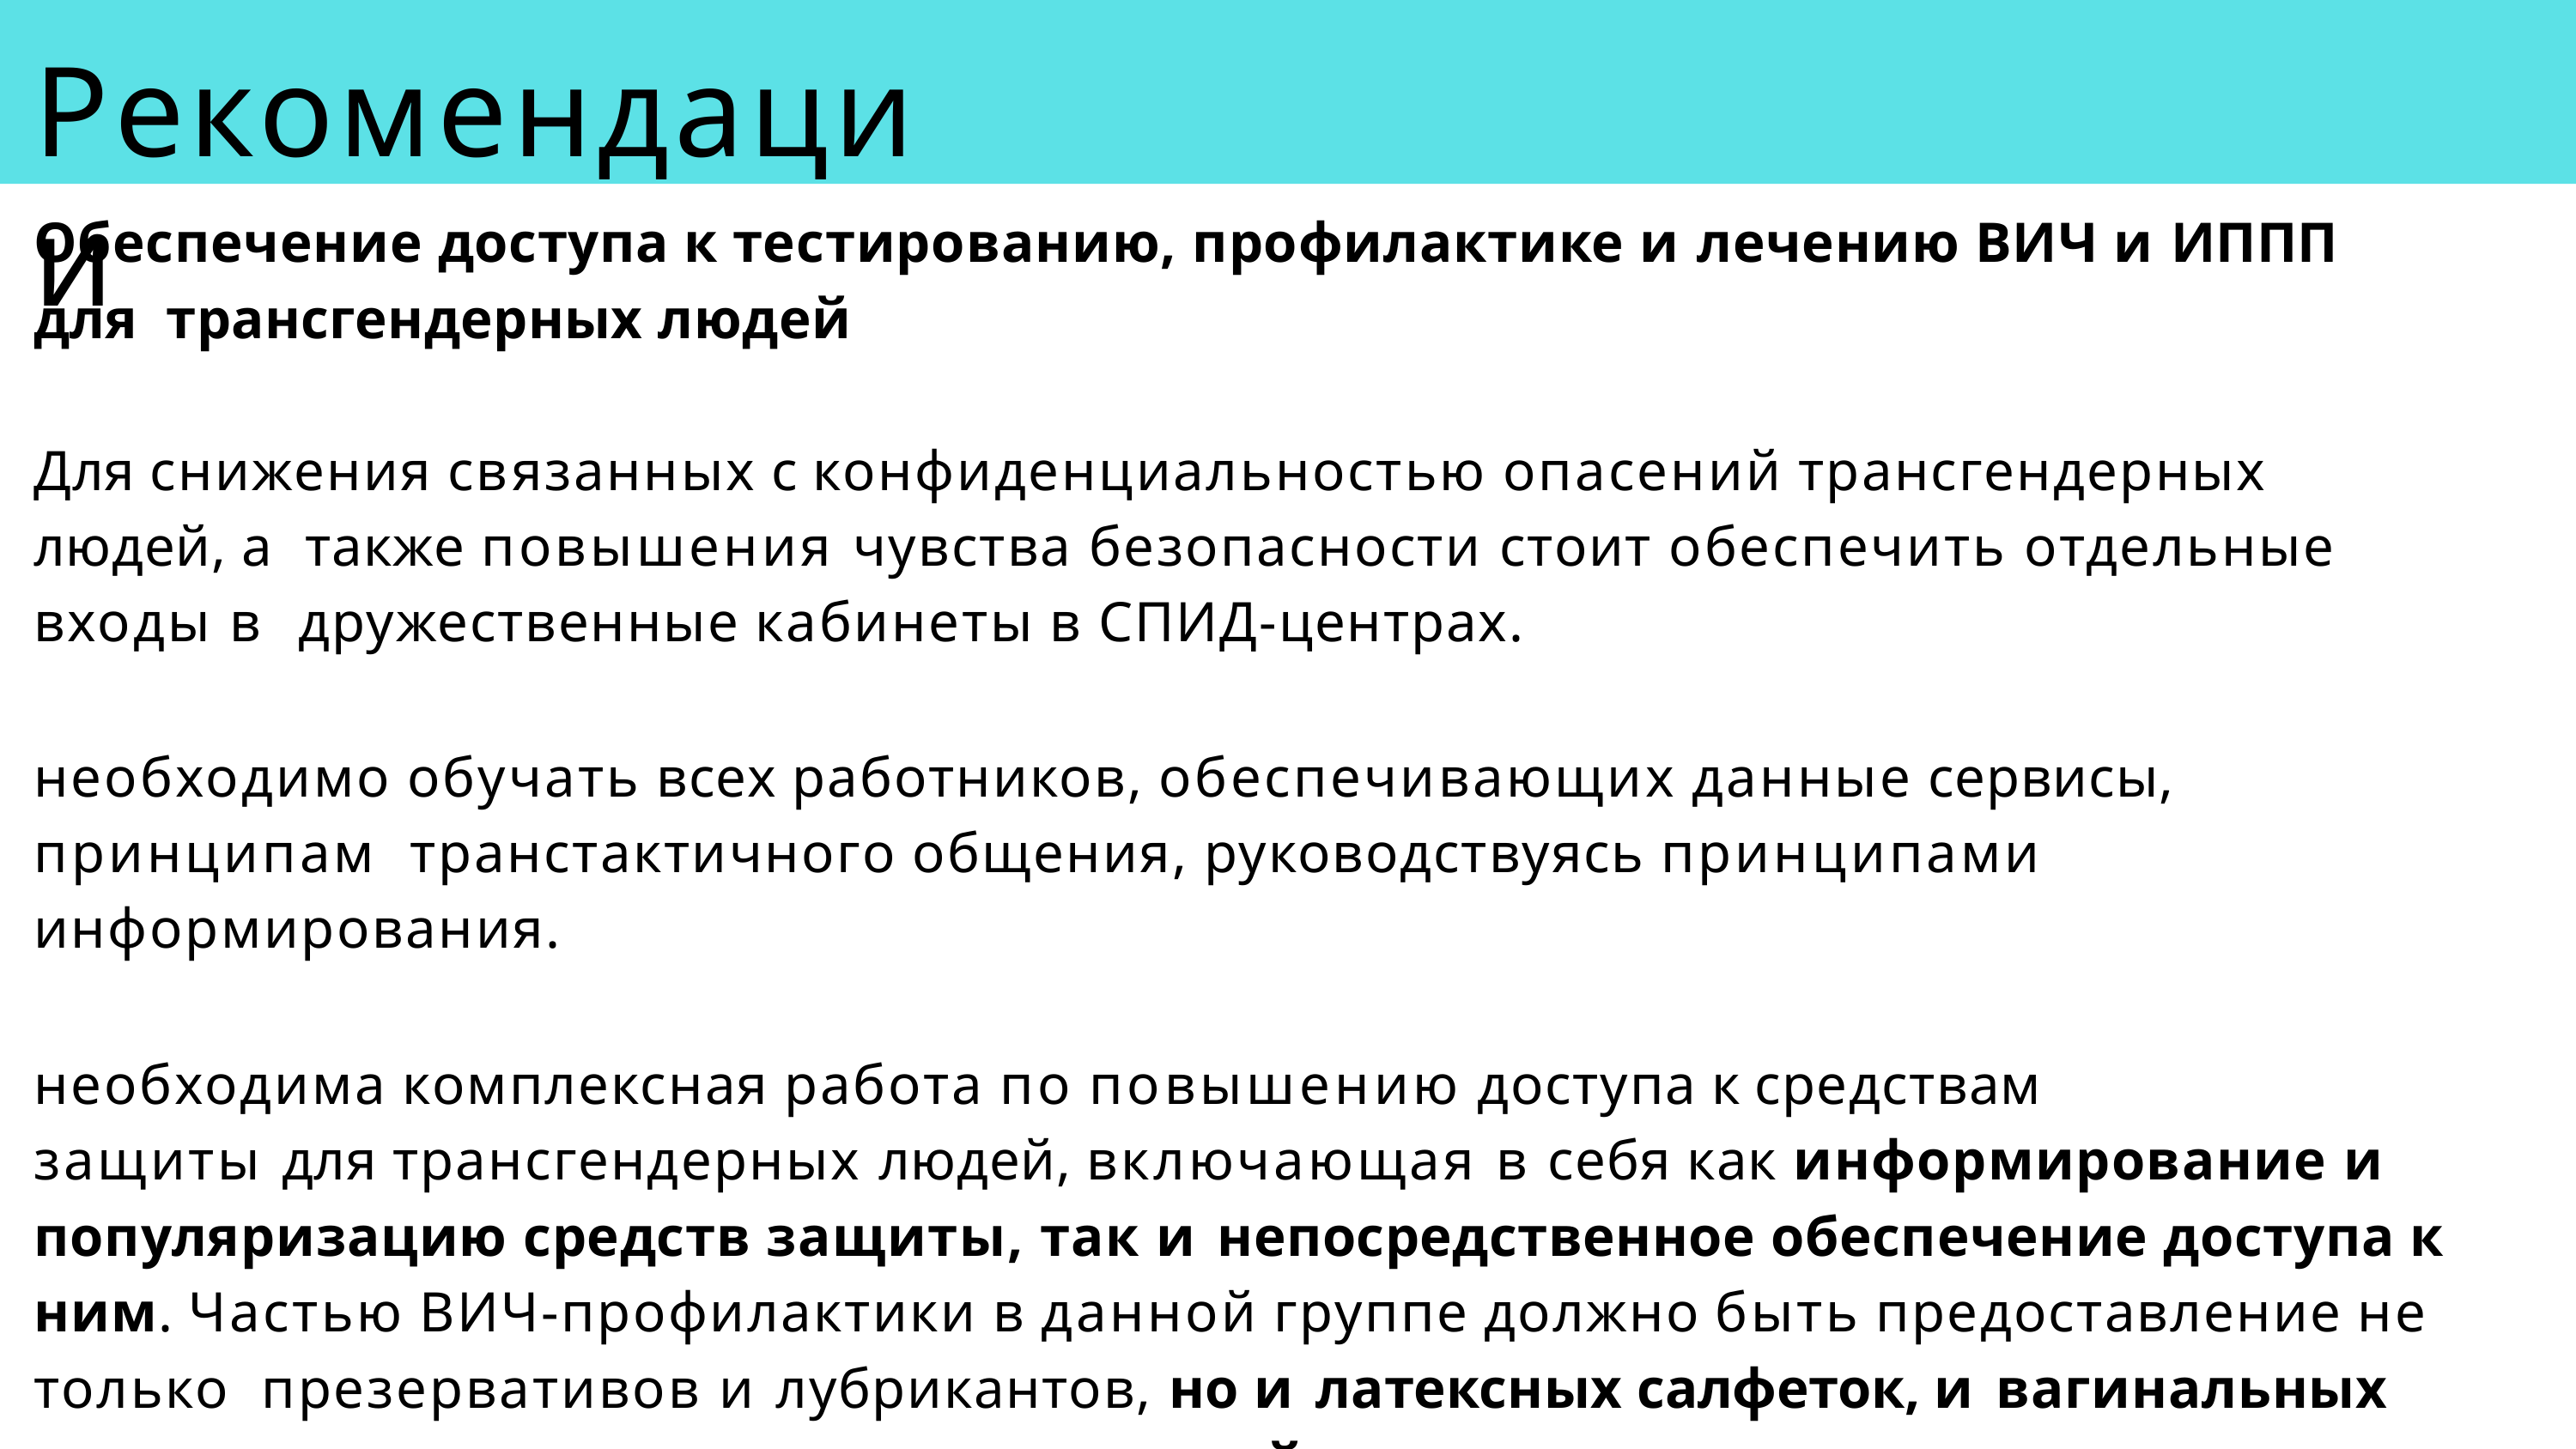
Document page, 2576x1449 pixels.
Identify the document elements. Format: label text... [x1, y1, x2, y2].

title Рекомендации [32, 30, 940, 196]
text_box Обеспечение доступа к тестированию, профилактике и лечению ВИЧ и ИППП для трансгендерных людей Для снижения связанных с конфиденциальностью опасений трансгендерных людей, а также повышения чувства безопасности стоит обеспечить отдельные входы в дружественные кабинеты в СПИД-центрах. необходимо обучать всех работников, обеспечивающих данные сервисы, принципам транстактичного общения, руководствуясь принципами информирования. необходима комплексная работа по повышению доступа к средствам защиты для трансгендерных людей, включающая в себя как информирование и популяризацию средств защиты, так и непосредственное обеспечение доступа к ним. Частью ВИЧ-профилактики в данной группе должно быть предоставление не только презервативов и лубрикантов, но и латексных салфеток, и вагинальных презервативов для трансгендерных людей с вульвами. [32, 196, 2483, 1449]
text_box [0, 0, 2576, 185]
